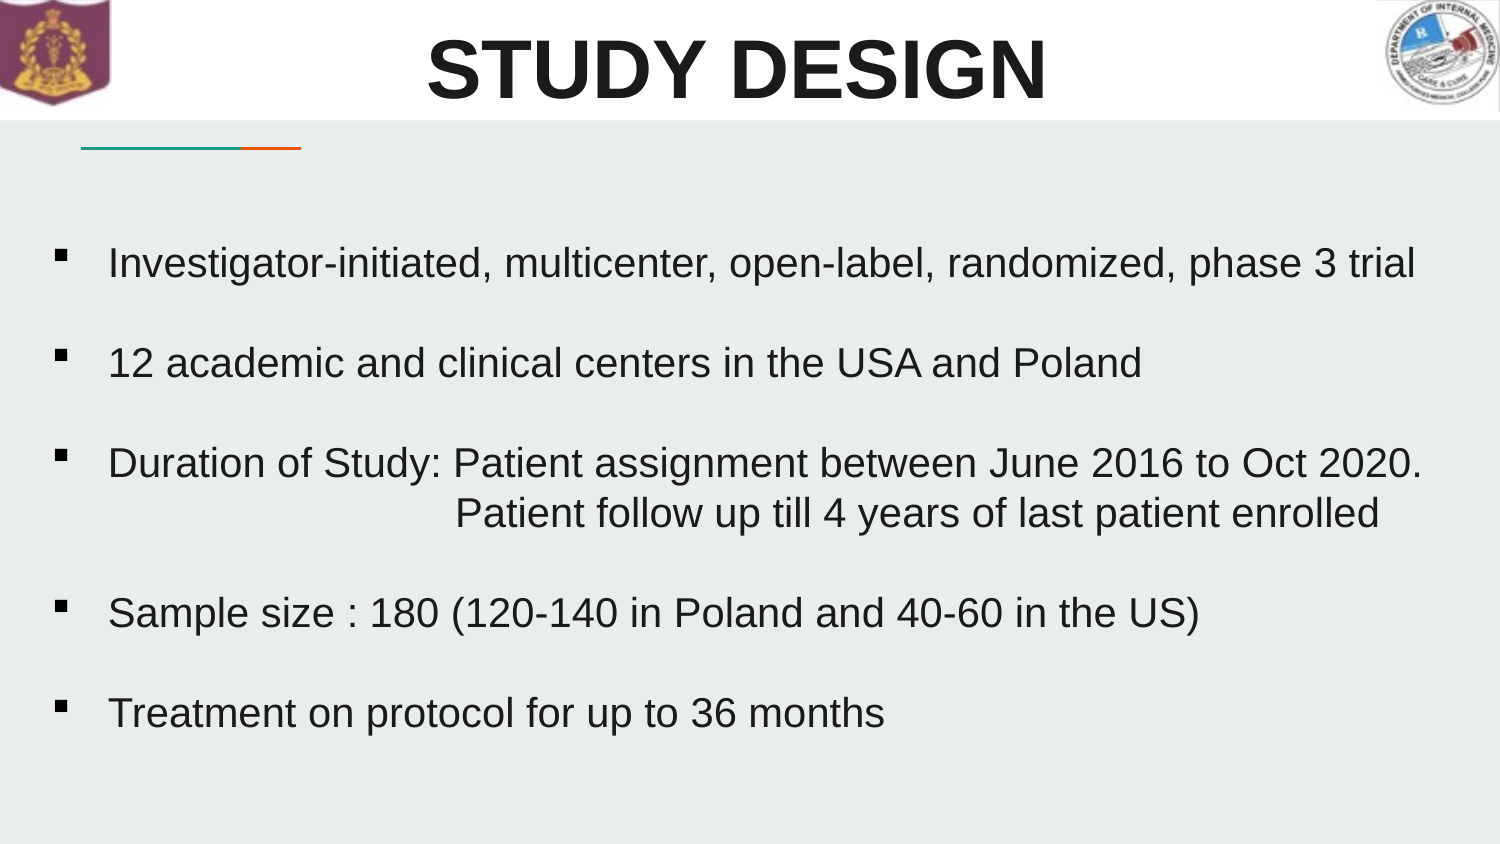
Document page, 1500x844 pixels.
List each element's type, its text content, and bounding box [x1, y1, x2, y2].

picture [0, 0, 106, 112]
picture [1377, 0, 1500, 112]
title STUDY DESIGN [106, 0, 1368, 136]
text_box Investigator-initiated, multicenter, open-label, randomized, phase 3 trial 12 academic and clinical centers in the USA and Poland Duration of Study: Patient assignment between June 2016 to Oct 2020. Patient follow up till 4 years of last patient enrolled Sample size : 180 (120-140 in Poland and 40-60 in the US) Treatment on protocol for up to 36 months [36, 228, 1443, 844]
